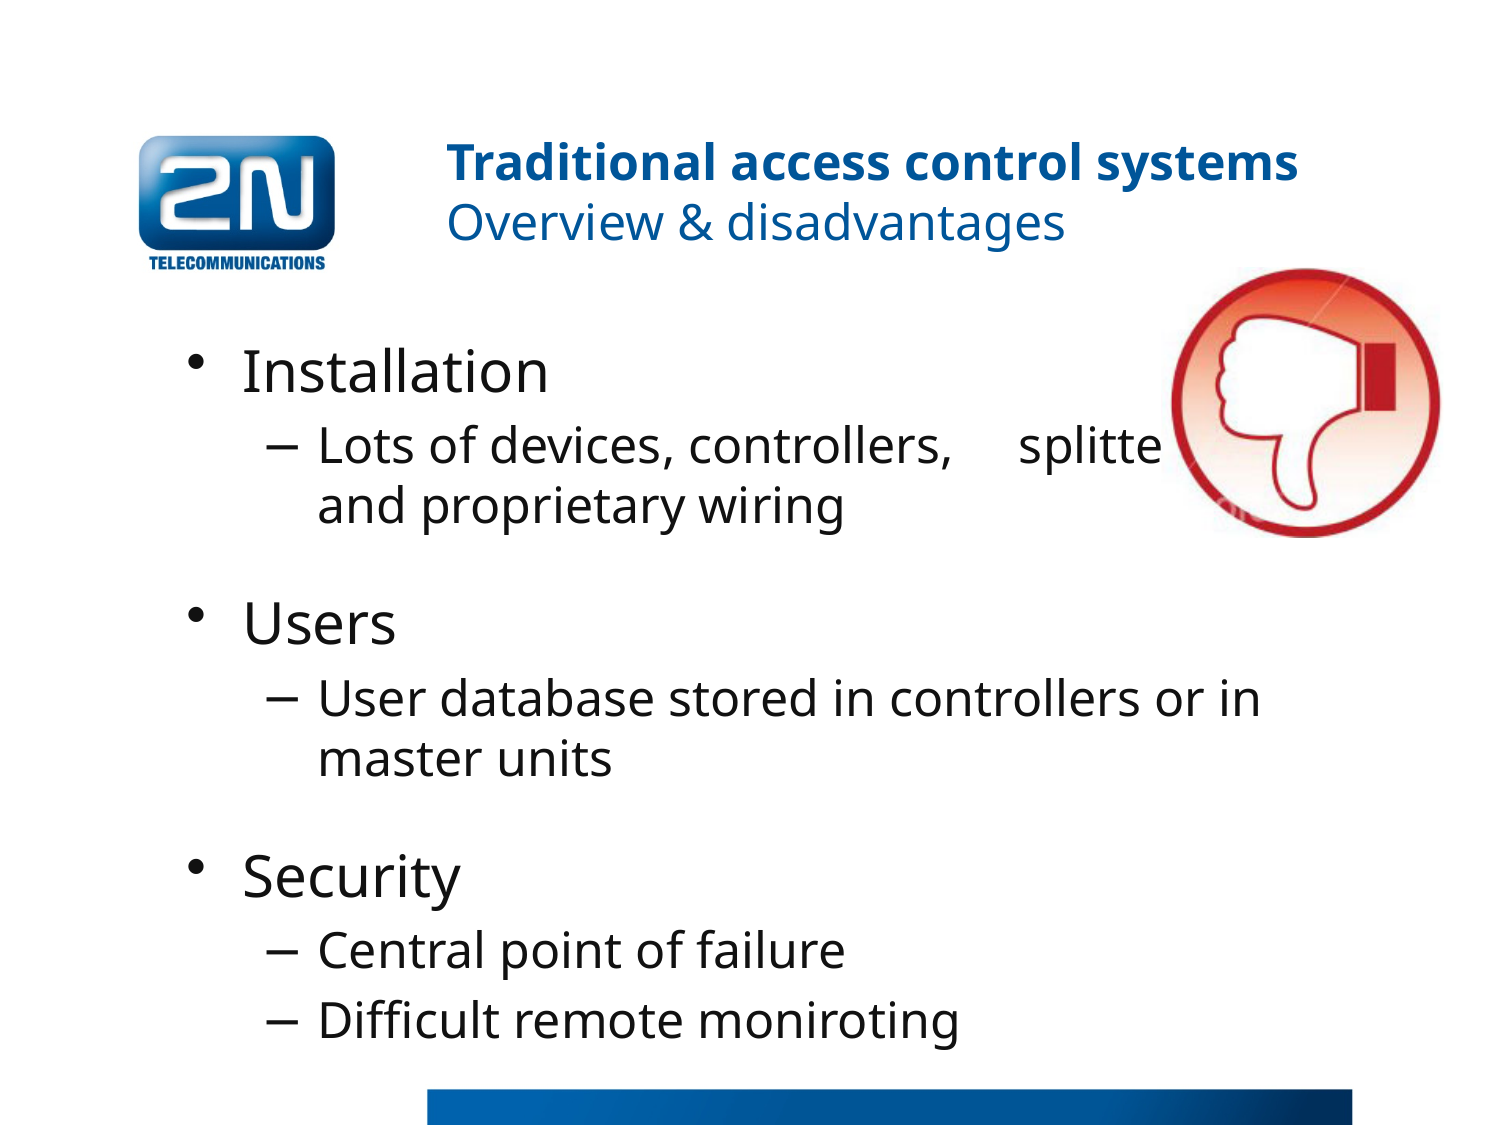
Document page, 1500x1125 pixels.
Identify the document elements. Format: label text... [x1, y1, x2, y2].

text_box Installation Lots of devices, controllers, splitters and proprietary wiring Users User database stored in controllers or in master units Security Central point of failure Difficult remote moniroting [171, 326, 1311, 1107]
picture [0, 0, 1459, 538]
picture [316, 1084, 1463, 1125]
title Traditional access control systems Overview & disadvantages [430, 101, 1436, 280]
